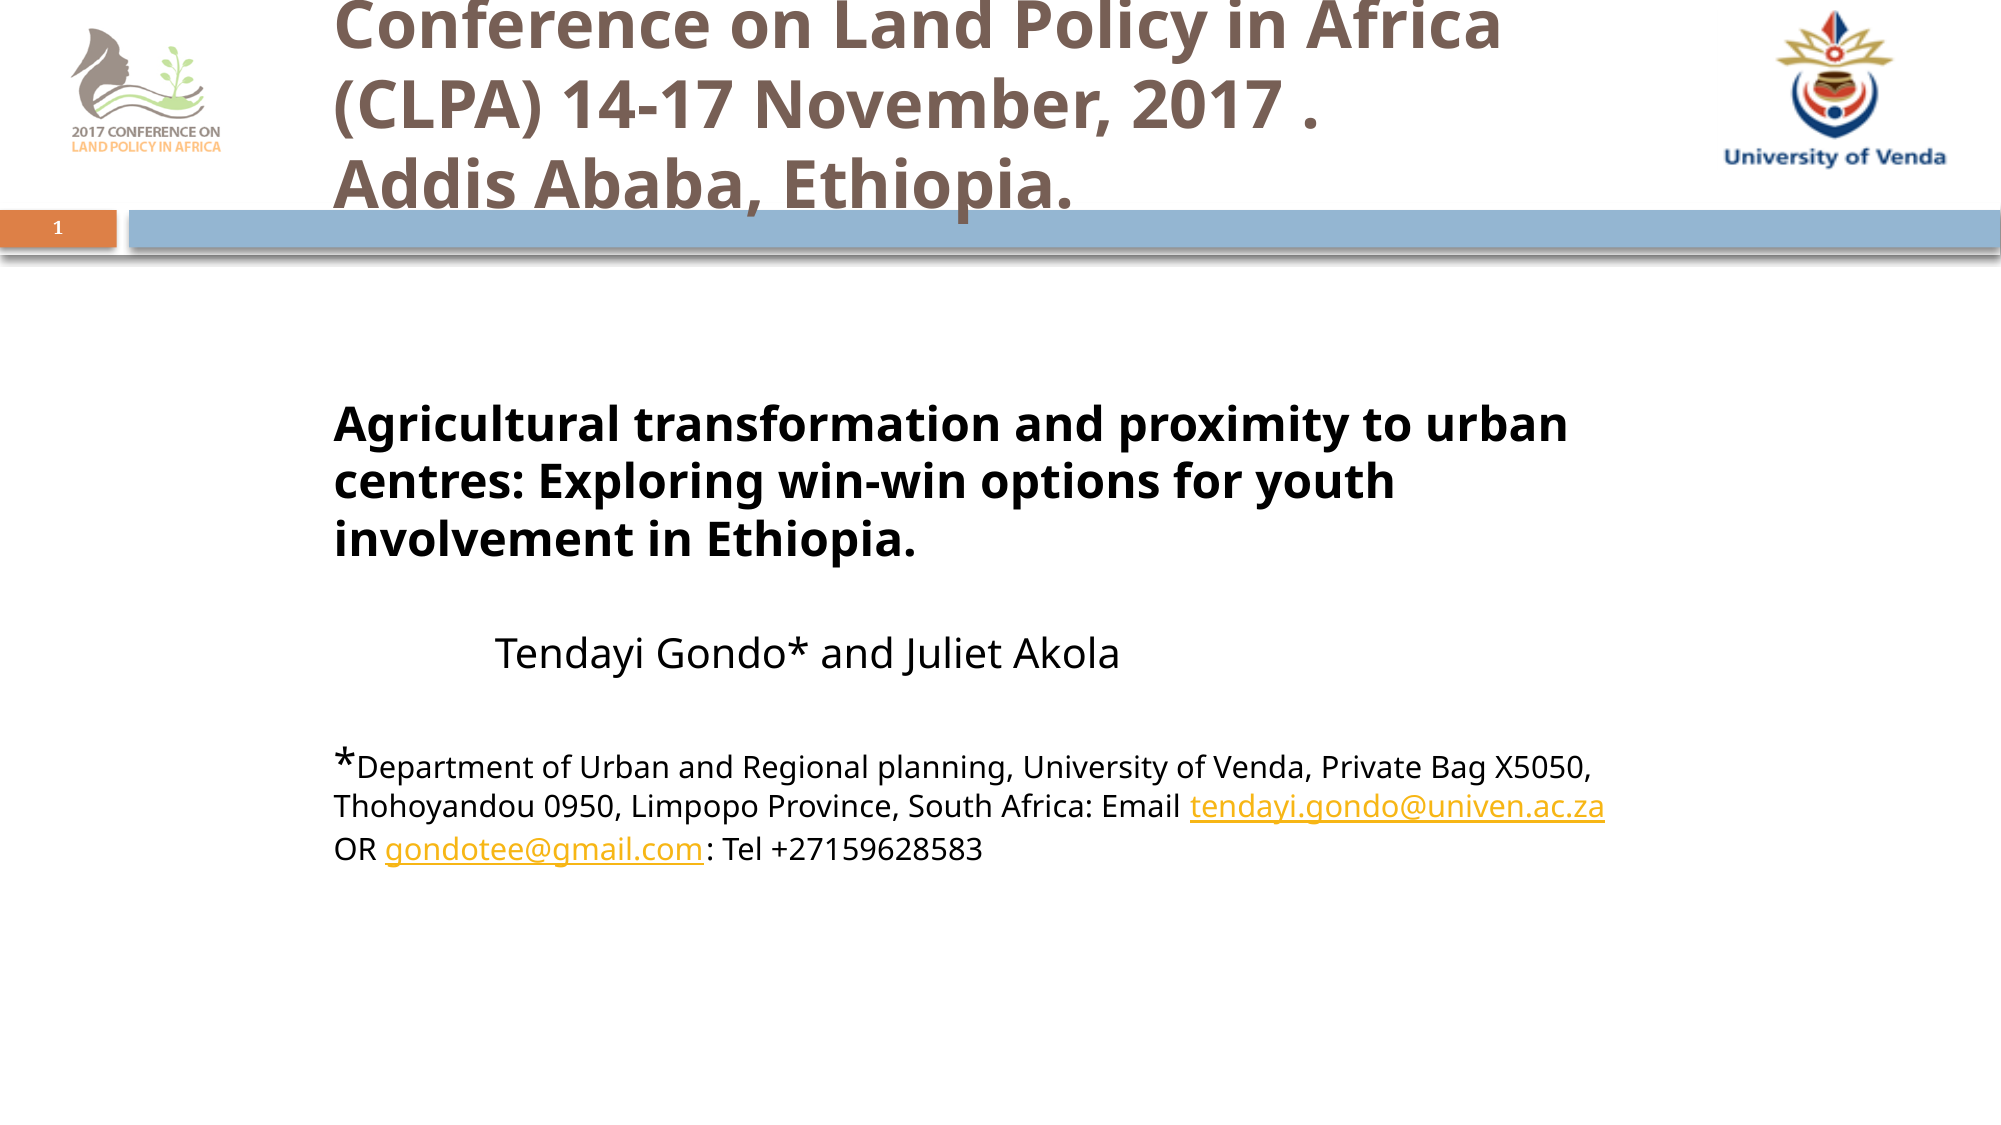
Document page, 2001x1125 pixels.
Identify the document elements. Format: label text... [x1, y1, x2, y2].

list Agricultural transformation and proximity to urban centres: Exploring win-win options for youth involvement in Ethiopia. Tendayi Gondo* and Juliet Akola *Department of Urban and Regional planning, University of Venda, Private Bag X5050, Thohoyandou 0950, Limpopo Province, South Africa: Email tendayi.gondo@univen.ac.za OR gondotee@gmail.com: Tel +27159628583 [318, 275, 1669, 974]
title Conference on Land Policy in Africa (CLPA) 14-17 November, 2017 . Addis Ababa, Ethiopia. [318, 5, 1702, 199]
slide_number 1 [0, 208, 117, 249]
picture [1715, 10, 1961, 171]
picture [57, 26, 264, 178]
